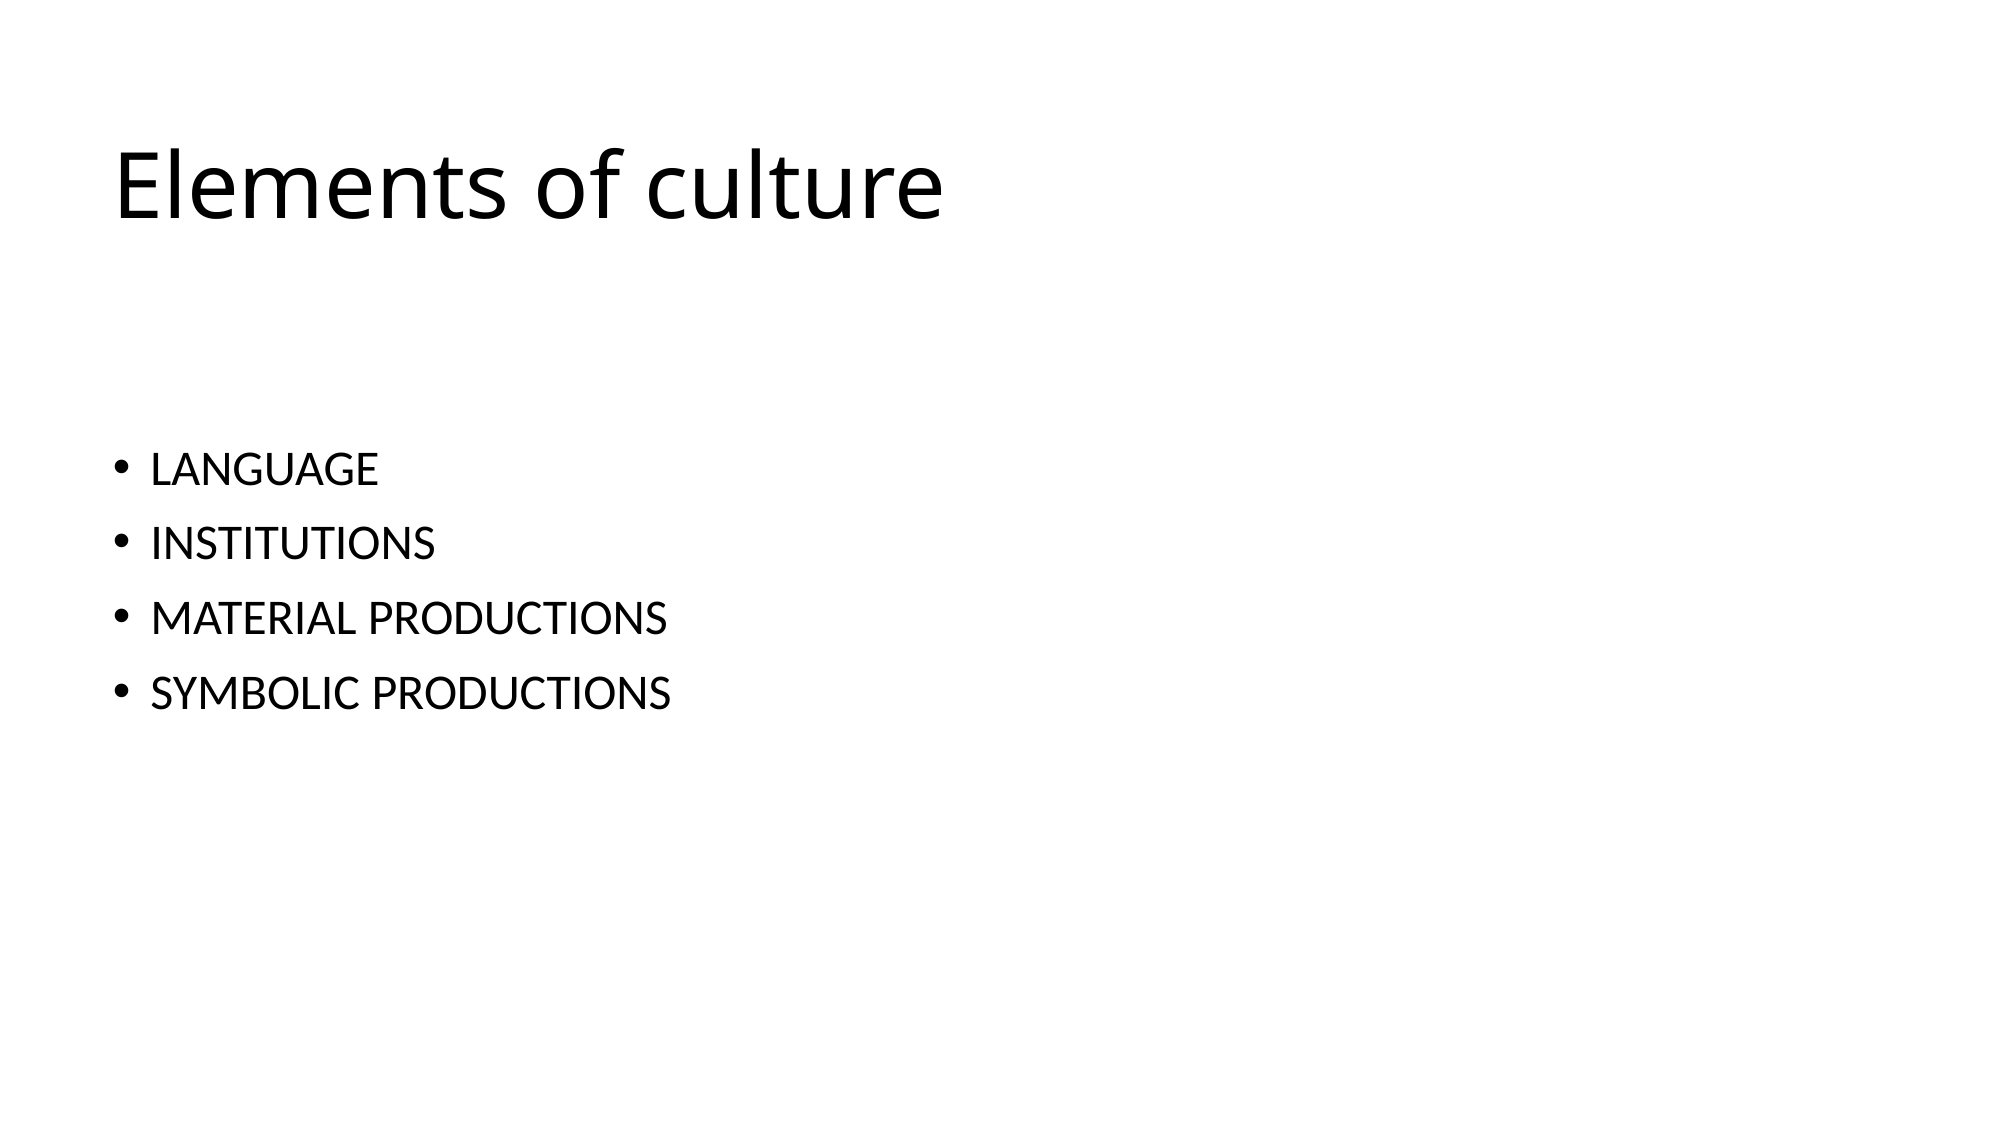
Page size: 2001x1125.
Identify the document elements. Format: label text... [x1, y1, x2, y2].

list LANGUAGE INSTITUTIONS MATERIAL PRODUCTIONS SYMBOLIC PRODUCTIONS [97, 294, 1903, 868]
title Elements of culture [97, 55, 1903, 294]
